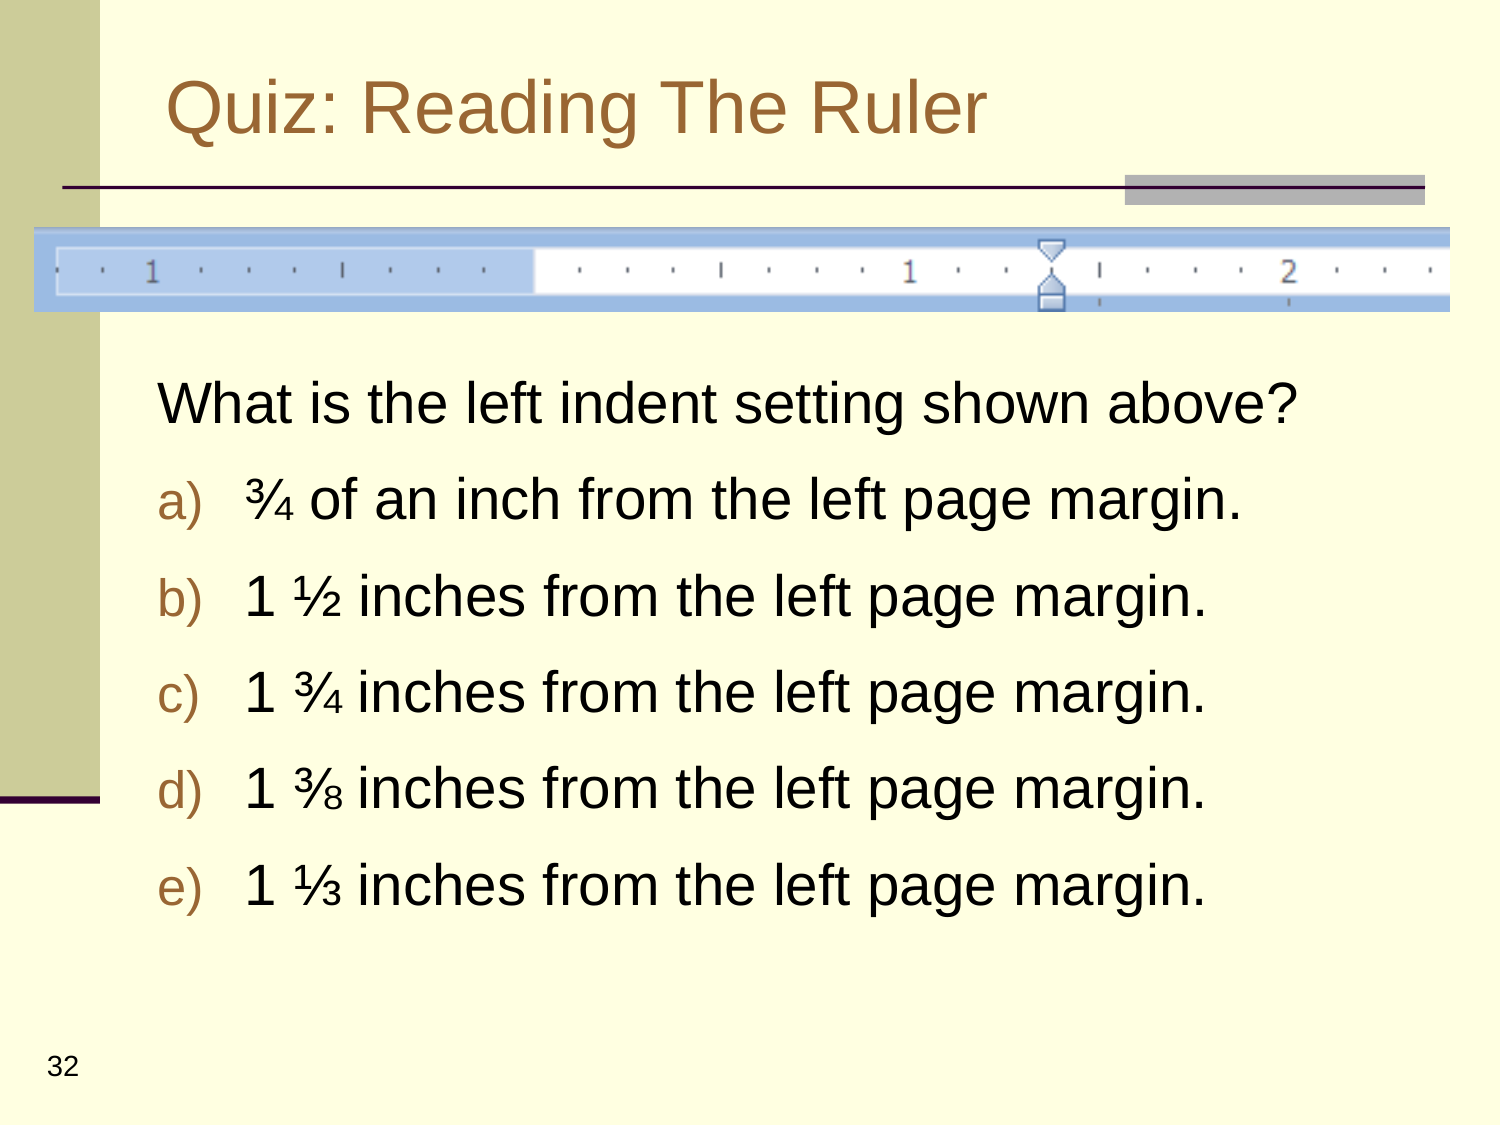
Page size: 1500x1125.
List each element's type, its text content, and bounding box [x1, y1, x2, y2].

title Quiz: Reading The Ruler [149, 45, 1426, 163]
slide_number 32 [23, 1039, 103, 1090]
text_box What is the left indent setting shown above? ¾ of an inch from the left page margin. 1 ½ inches from the left page margin. 1 ¾ inches from the left page margin. 1 ⅜ inches from the left page margin. 1 ⅓ inches from the left page margin. [142, 357, 1448, 1105]
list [33, 227, 1450, 312]
